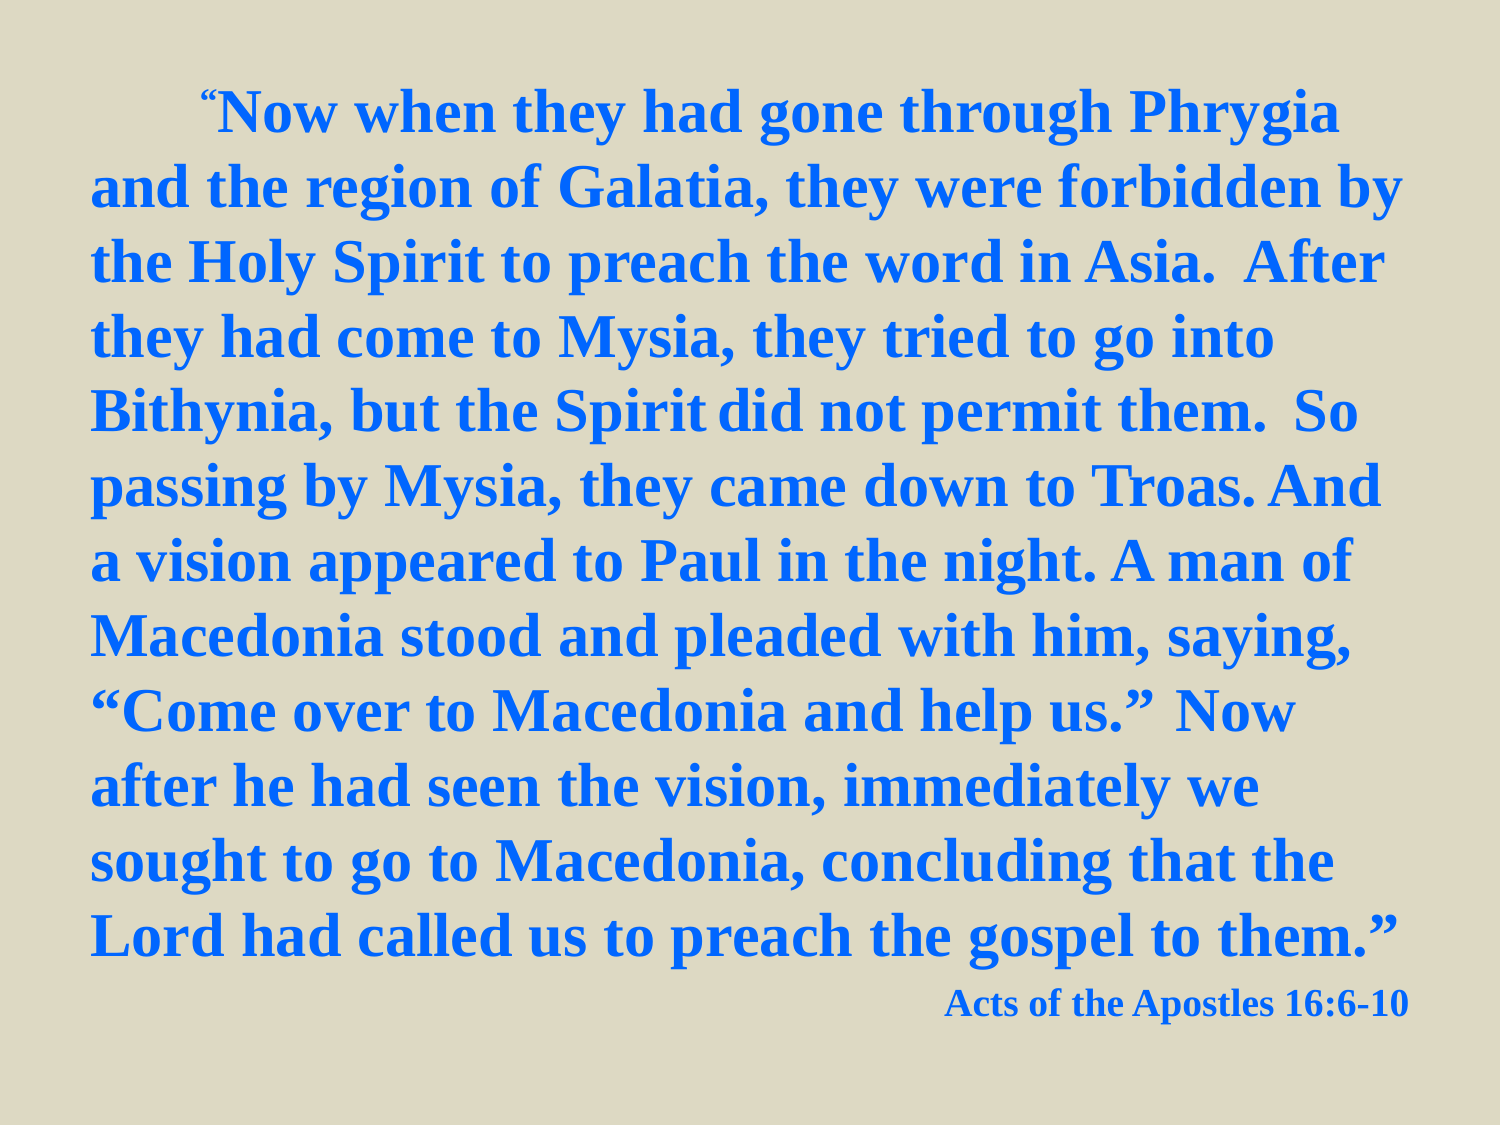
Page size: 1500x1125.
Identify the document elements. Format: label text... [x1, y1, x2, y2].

list “Now when they had gone through Phrygia and the region of Galatia, they were forbidden by the Holy Spirit to preach the word in Asia. After they had come to Mysia, they tried to go into Bithynia, but the Spirit did not permit them. So passing by Mysia, they came down to Troas. And a vision appeared to Paul in the night. A man of Macedonia stood and pleaded with him, saying, “Come over to Macedonia and help us.” Now after he had seen the vision, immediately we sought to go to Macedonia, concluding that the Lord had called us to preach the gospel to them.” Acts of the Apostles 16:6-10 [75, 62, 1425, 1063]
